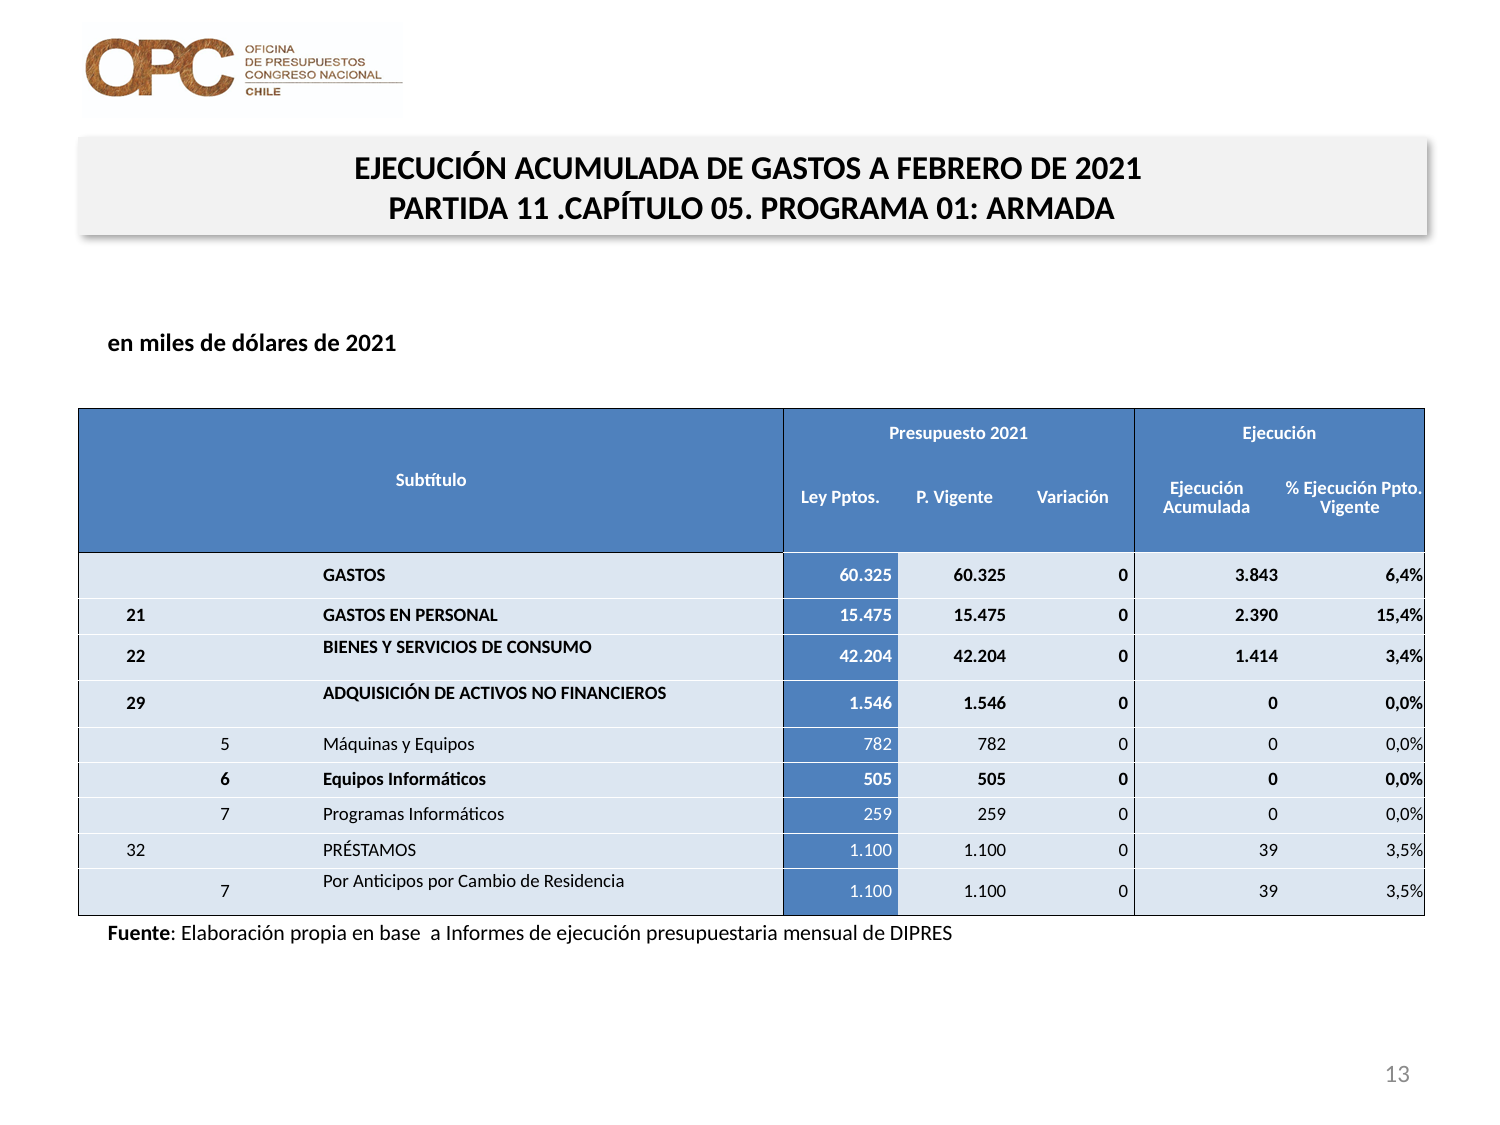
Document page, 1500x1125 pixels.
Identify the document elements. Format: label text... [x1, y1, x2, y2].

table_cell [193, 635, 257, 680]
table_cell Máquinas y Equipos [322, 728, 783, 762]
table_cell 782 [784, 728, 898, 762]
table_cell [193, 834, 257, 868]
table_cell 0 [1135, 681, 1279, 727]
picture [82, 22, 403, 118]
table_cell GASTOS [322, 553, 783, 598]
table_cell [79, 798, 193, 833]
table_cell 29 [79, 681, 193, 727]
table_cell 505 [898, 763, 1012, 797]
table_cell 3.843 [1135, 553, 1279, 598]
table_cell 3,4% [1279, 635, 1424, 680]
table_cell 782 [898, 728, 1012, 762]
table_cell [257, 599, 322, 634]
table_cell GASTOS EN PERSONAL [322, 599, 783, 634]
table_cell 259 [898, 798, 1012, 833]
table_cell Ejecución Acumulada [1135, 444, 1279, 552]
table_cell 1.546 [898, 681, 1012, 727]
table_cell 1.100 [784, 869, 898, 915]
table_cell % Ejecución Ppto. Vigente [1279, 444, 1424, 552]
table_cell 3,5% [1279, 834, 1424, 868]
table_cell 0 [1012, 763, 1134, 797]
table_cell 1.414 [1135, 635, 1279, 680]
table_cell 0 [1012, 599, 1134, 634]
table_cell Ley Pptos. [784, 444, 898, 552]
table_cell [193, 553, 257, 598]
table_cell [257, 869, 322, 915]
table_cell 0 [1012, 553, 1134, 598]
table_cell 0 [1135, 798, 1279, 833]
table_cell [79, 869, 193, 915]
table_cell 7 [193, 798, 257, 833]
table_cell 2.390 [1135, 599, 1279, 634]
table_cell 505 [784, 763, 898, 797]
table_cell 1.100 [898, 834, 1012, 868]
table_cell 0 [1012, 834, 1134, 868]
table_cell 22 [79, 635, 193, 680]
table_cell 0,0% [1279, 798, 1424, 833]
table_cell [257, 834, 322, 868]
table_cell 0 [1012, 635, 1134, 680]
table_cell 1.100 [784, 834, 898, 868]
table_cell [257, 635, 322, 680]
table_cell 1.100 [898, 869, 1012, 915]
table_cell 15.475 [784, 599, 898, 634]
table_cell [257, 763, 322, 797]
table_cell 39 [1135, 834, 1279, 868]
table_cell ADQUISICIÓN DE ACTIVOS NO FINANCIEROS [322, 681, 783, 727]
table_cell 60.325 [898, 553, 1012, 598]
table_cell [193, 599, 257, 634]
table_header Subtítulo [79, 409, 783, 552]
footer Fuente: Elaboración propia en base a Informes de ejecución presupuestaria mensual de DIPRES [93, 916, 1376, 971]
table_cell [257, 798, 322, 833]
table_header Ejecución [1135, 409, 1424, 444]
table_cell 6 [193, 763, 257, 797]
table_cell 39 [1135, 869, 1279, 915]
slide_number 13 [1074, 1042, 1425, 1103]
table_cell 21 [79, 599, 193, 634]
table_cell 0 [1012, 798, 1134, 833]
table_cell [79, 553, 193, 598]
table_cell 15.475 [898, 599, 1012, 634]
table_cell 0,0% [1279, 681, 1424, 727]
table_cell 0,0% [1279, 728, 1424, 762]
table_cell Variación [1012, 444, 1134, 552]
table_cell 0 [1135, 728, 1279, 762]
table_cell 0 [1012, 728, 1134, 762]
table_cell Programas Informáticos [322, 798, 783, 833]
table_header Presupuesto 2021 [784, 409, 1134, 444]
table_cell 259 [784, 798, 898, 833]
table_cell 42.204 [784, 635, 898, 680]
table_cell 32 [79, 834, 193, 868]
table_cell PRÉSTAMOS [322, 834, 783, 868]
table_cell 15,4% [1279, 599, 1424, 634]
table_cell [79, 763, 193, 797]
table_cell 6,4% [1279, 553, 1424, 598]
table_cell [193, 681, 257, 727]
table_cell 5 [193, 728, 257, 762]
table_cell 7 [193, 869, 257, 915]
table_cell 0 [1135, 763, 1279, 797]
table_cell Por Anticipos por Cambio de Residencia [322, 869, 783, 915]
text_box EJECUCIÓN ACUMULADA DE GASTOS A FEBRERO DE 2021 PARTIDA 11 .CAPÍTULO 05. PROGRAMA 01: ARMADA [78, 138, 1426, 234]
table_cell BIENES Y SERVICIOS DE CONSUMO [322, 635, 783, 680]
table_cell 42.204 [898, 635, 1012, 680]
table_cell [257, 553, 322, 598]
table_cell 60.325 [784, 553, 898, 598]
table_cell [257, 681, 322, 727]
table_cell 0,0% [1279, 763, 1424, 797]
table_cell [79, 728, 193, 762]
table_cell 0 [1012, 681, 1134, 727]
table_cell [257, 728, 322, 762]
table_cell P. Vigente [898, 444, 1012, 552]
table_cell 3,5% [1279, 869, 1424, 915]
table_cell 1.546 [784, 681, 898, 727]
table_cell Equipos Informáticos [322, 763, 783, 797]
table_cell 0 [1012, 869, 1134, 915]
text_box en miles de dólares de 2021 [93, 318, 1350, 367]
